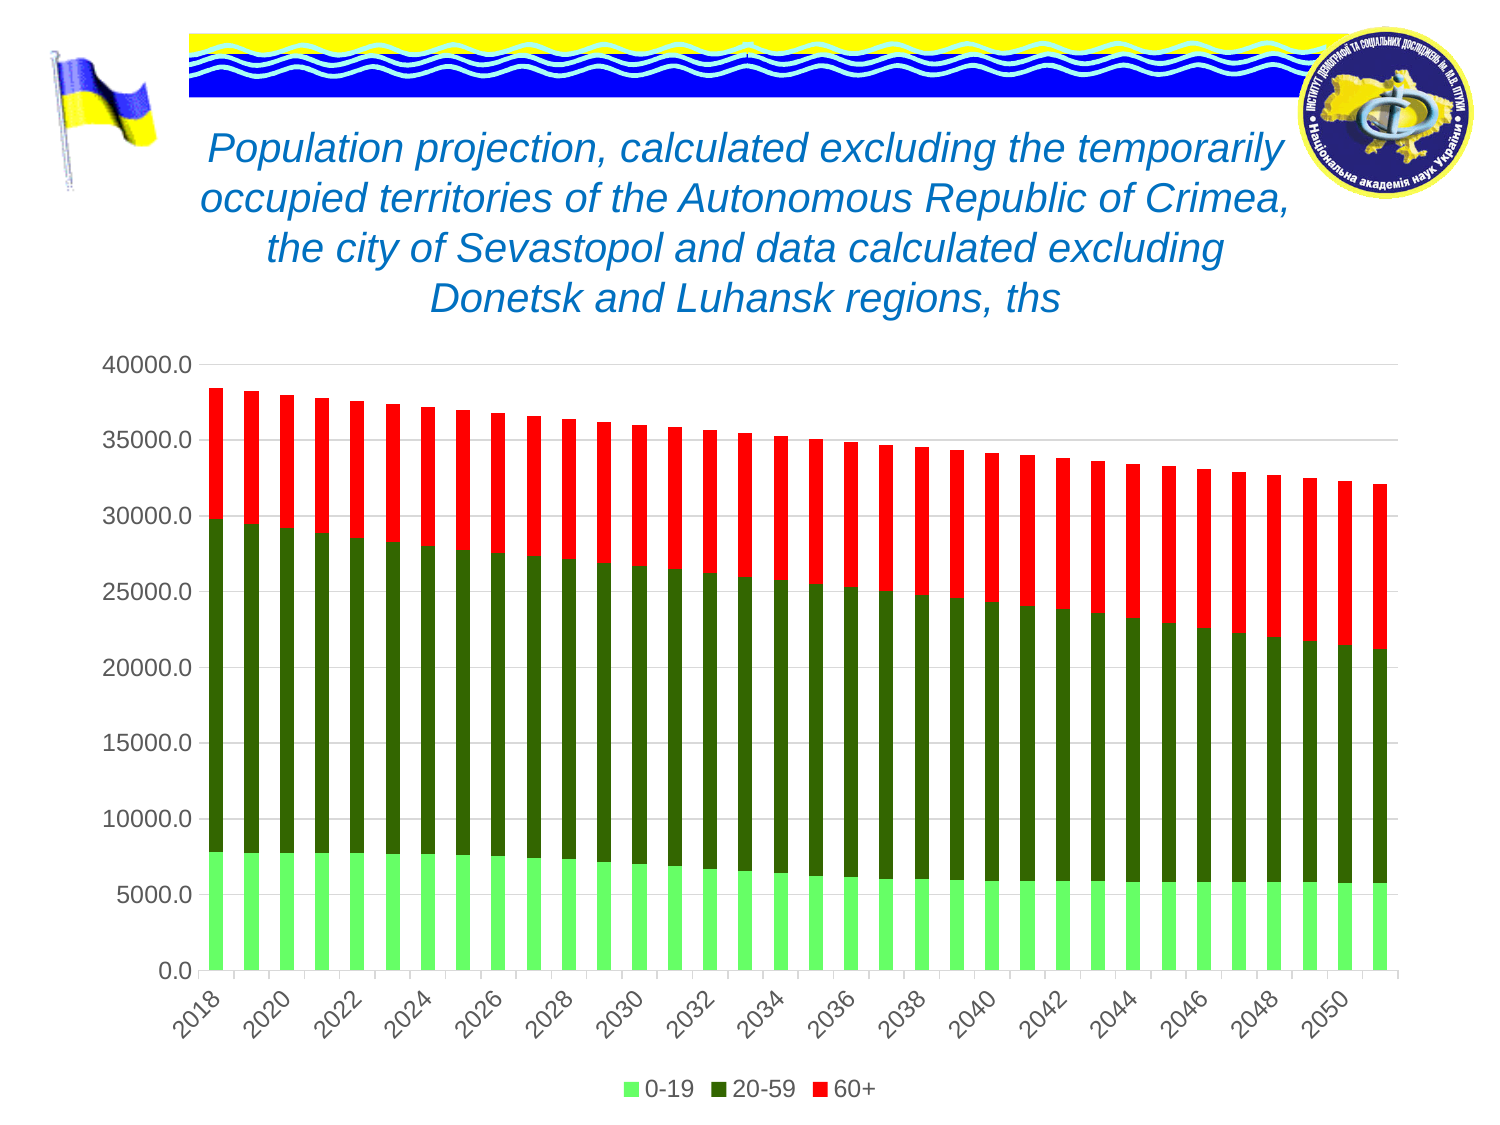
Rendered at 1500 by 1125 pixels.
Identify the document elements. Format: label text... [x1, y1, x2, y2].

picture [1294, 24, 1476, 201]
picture [18, 22, 189, 193]
chart [74, 335, 1426, 1109]
title Population projection, calculated excluding the temporarily occupied territories of the Autonomous Republic of Crimea, the city of Sevastopol and data calculated excluding Donetsk and Luhansk regions, ths [177, 132, 1315, 310]
